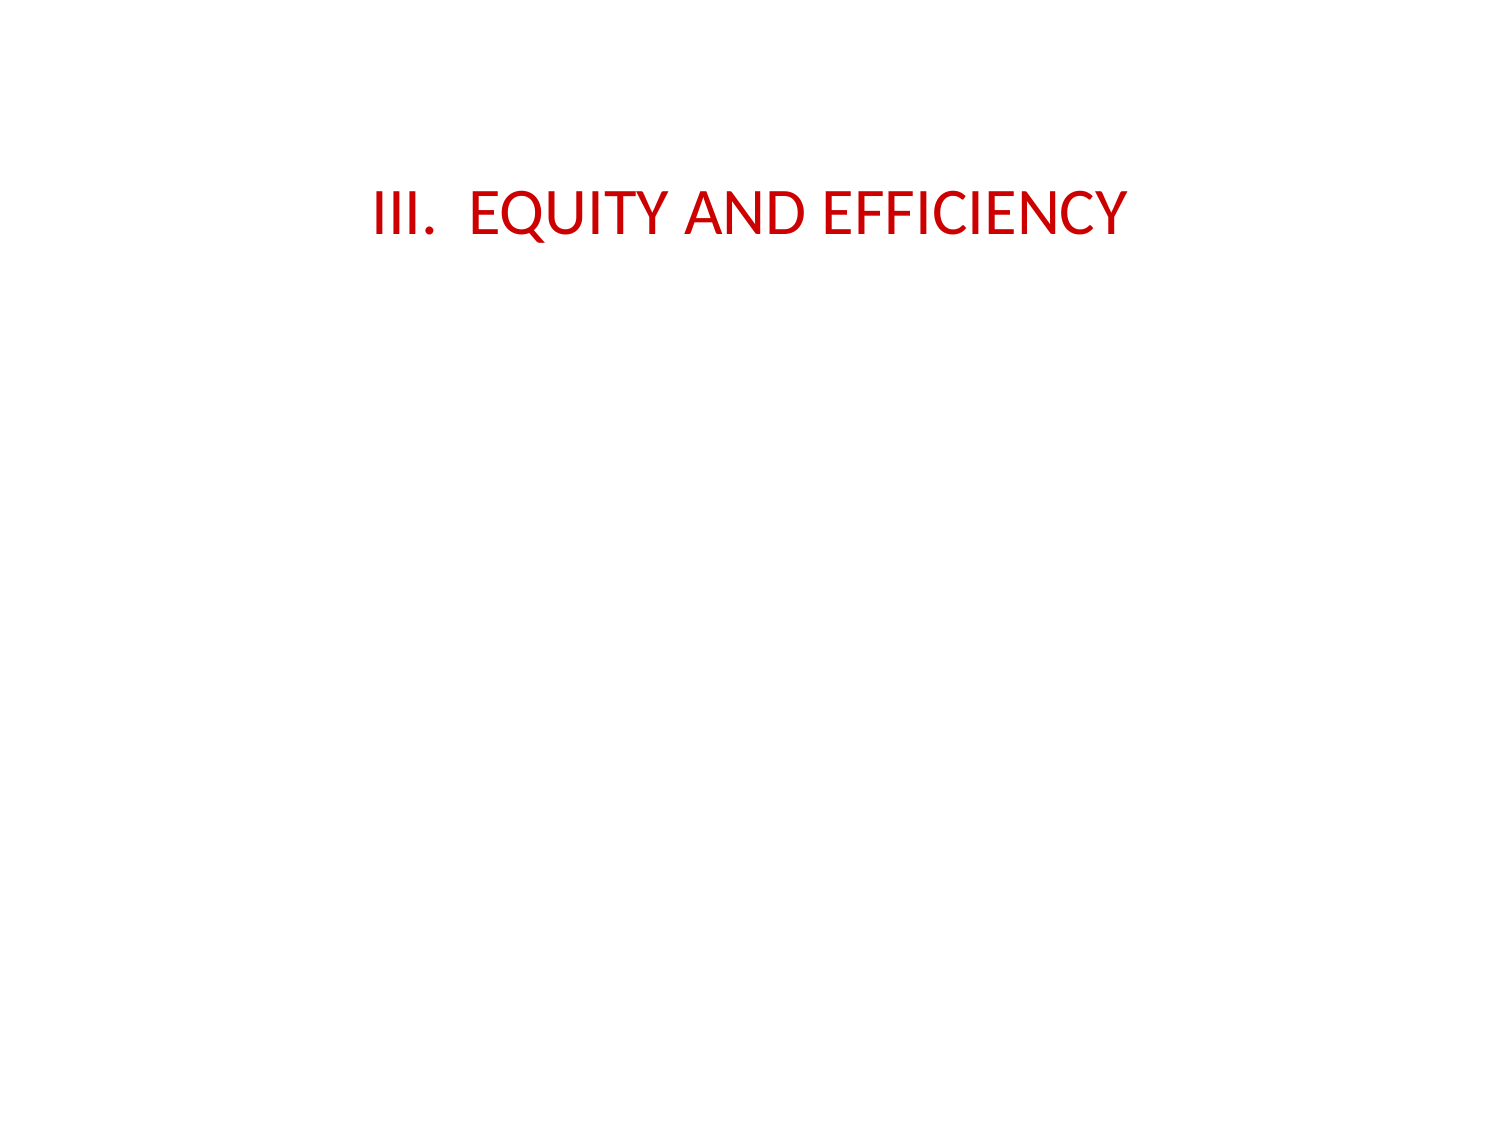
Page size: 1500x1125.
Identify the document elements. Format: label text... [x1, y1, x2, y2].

list III. Equity and Efficiency [105, 67, 1395, 1058]
